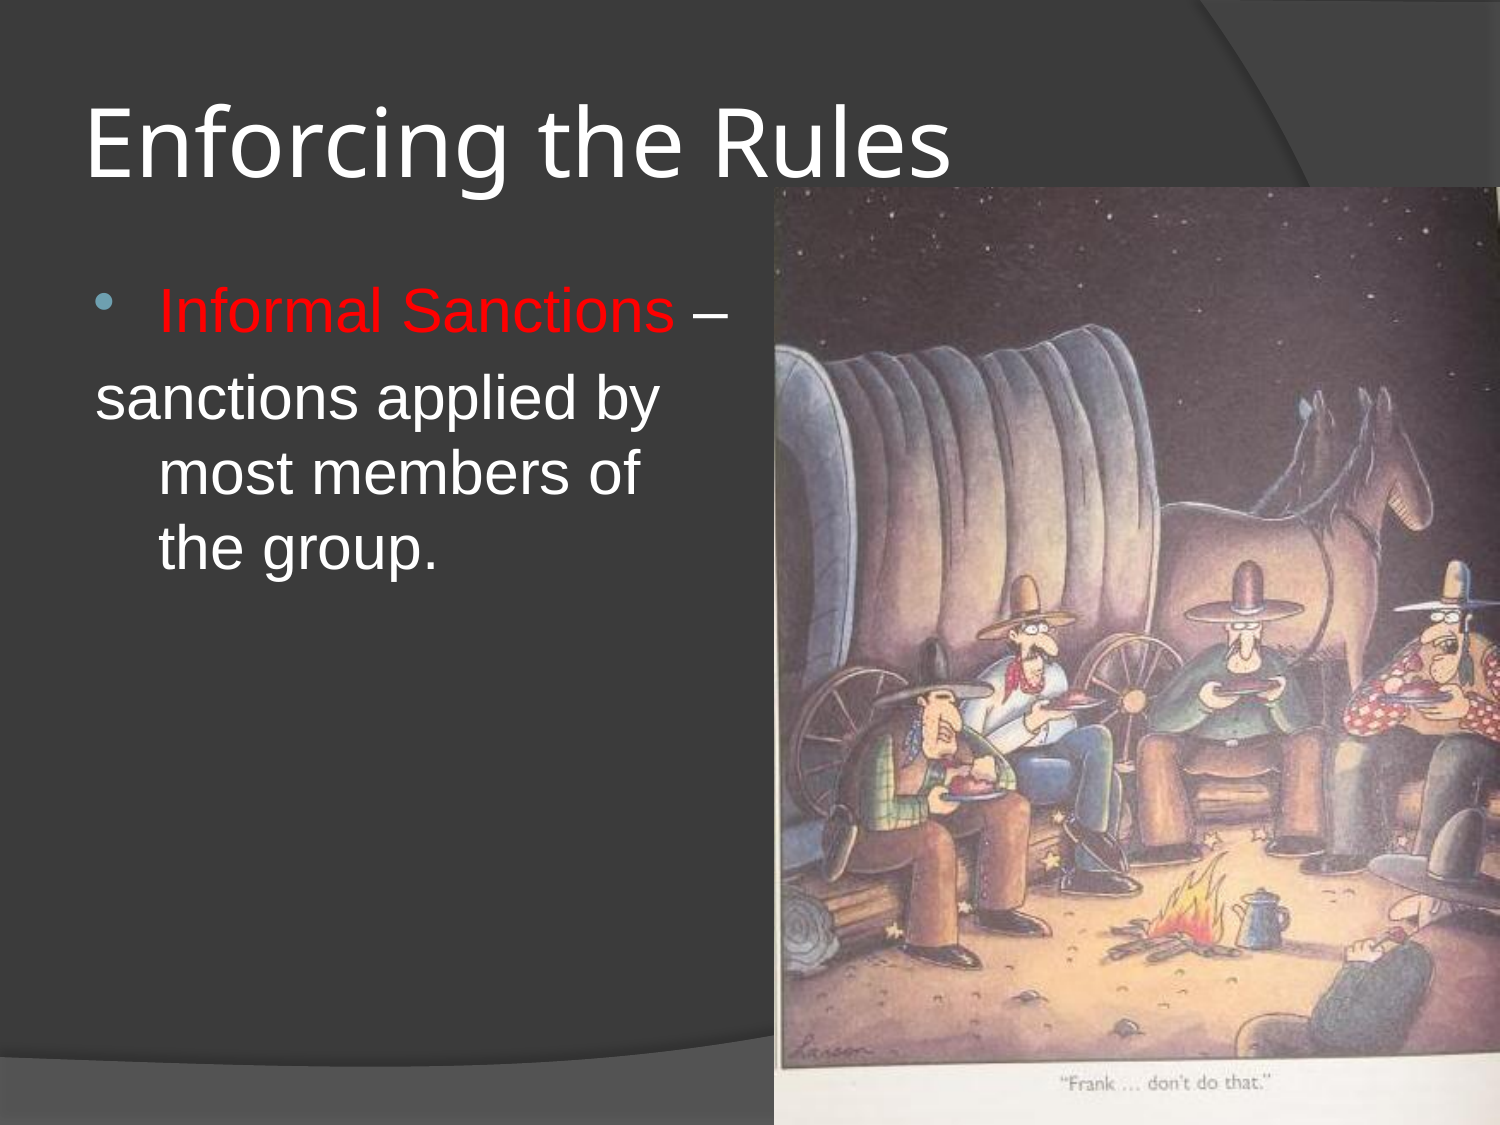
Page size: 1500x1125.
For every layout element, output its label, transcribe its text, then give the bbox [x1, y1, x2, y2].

picture [774, 187, 1500, 1125]
title Enforcing the Rules [75, 45, 1300, 233]
list Informal Sanctions – sanctions applied by most members of the group. [75, 262, 750, 1005]
